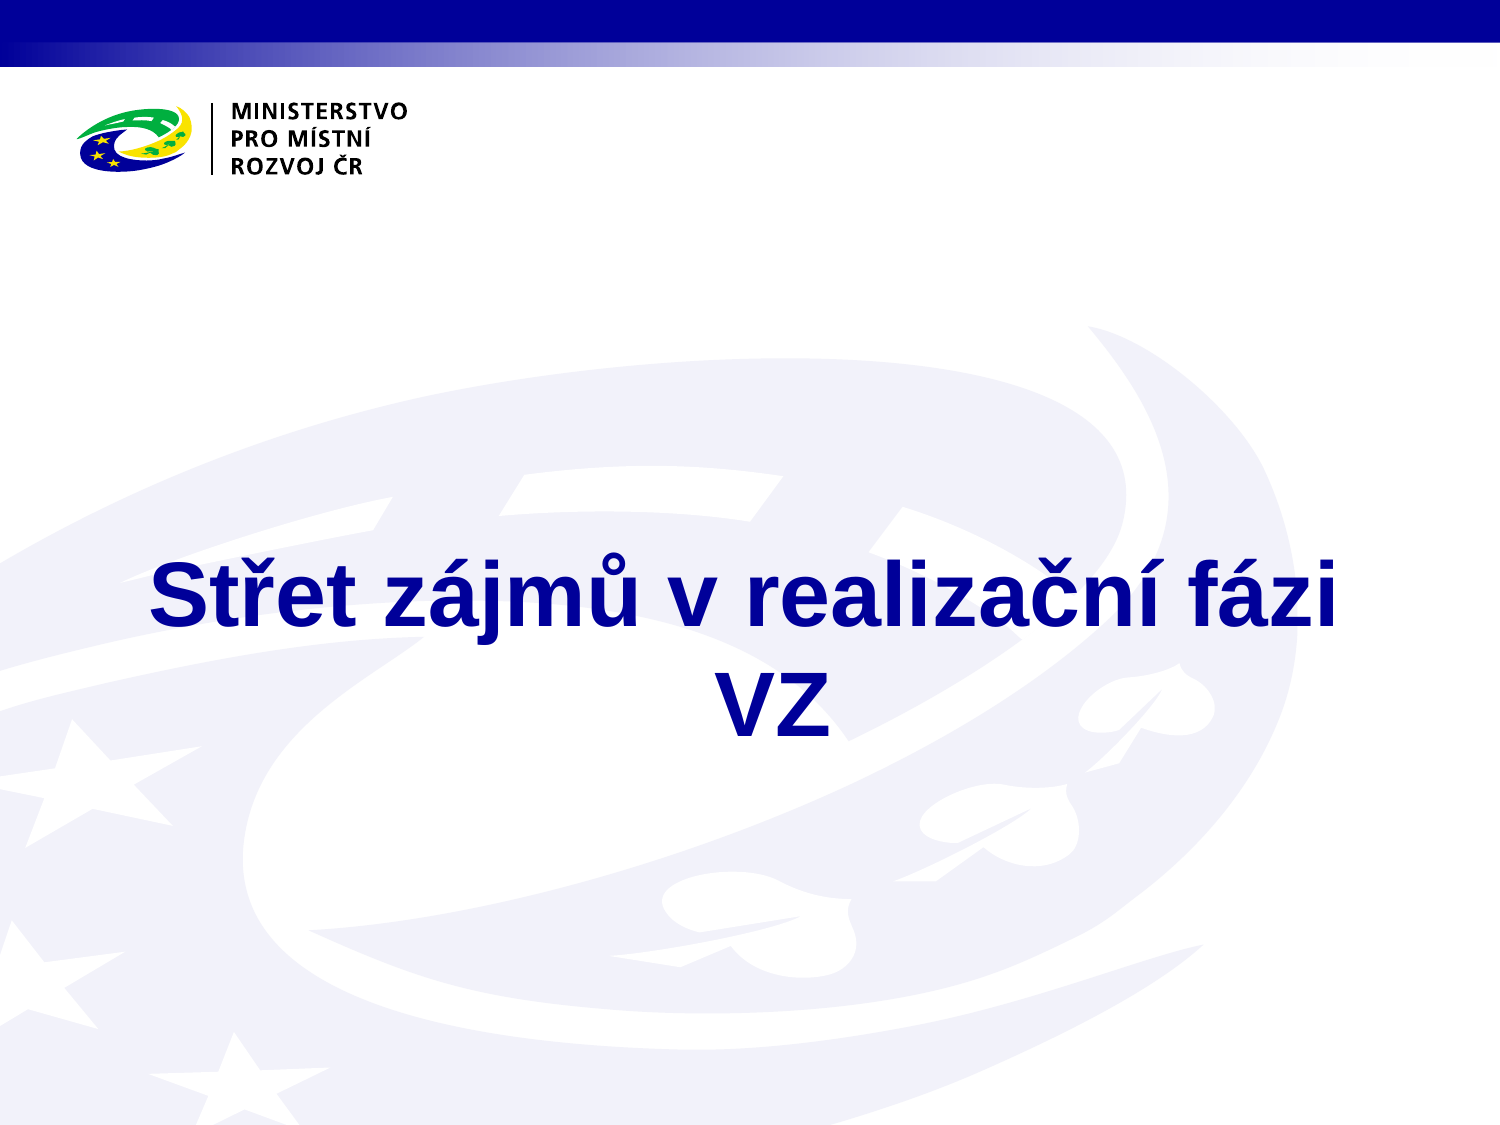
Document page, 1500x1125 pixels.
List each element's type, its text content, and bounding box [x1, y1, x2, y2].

list Střet zájmů v realizační fázi VZ [64, 527, 1425, 1059]
